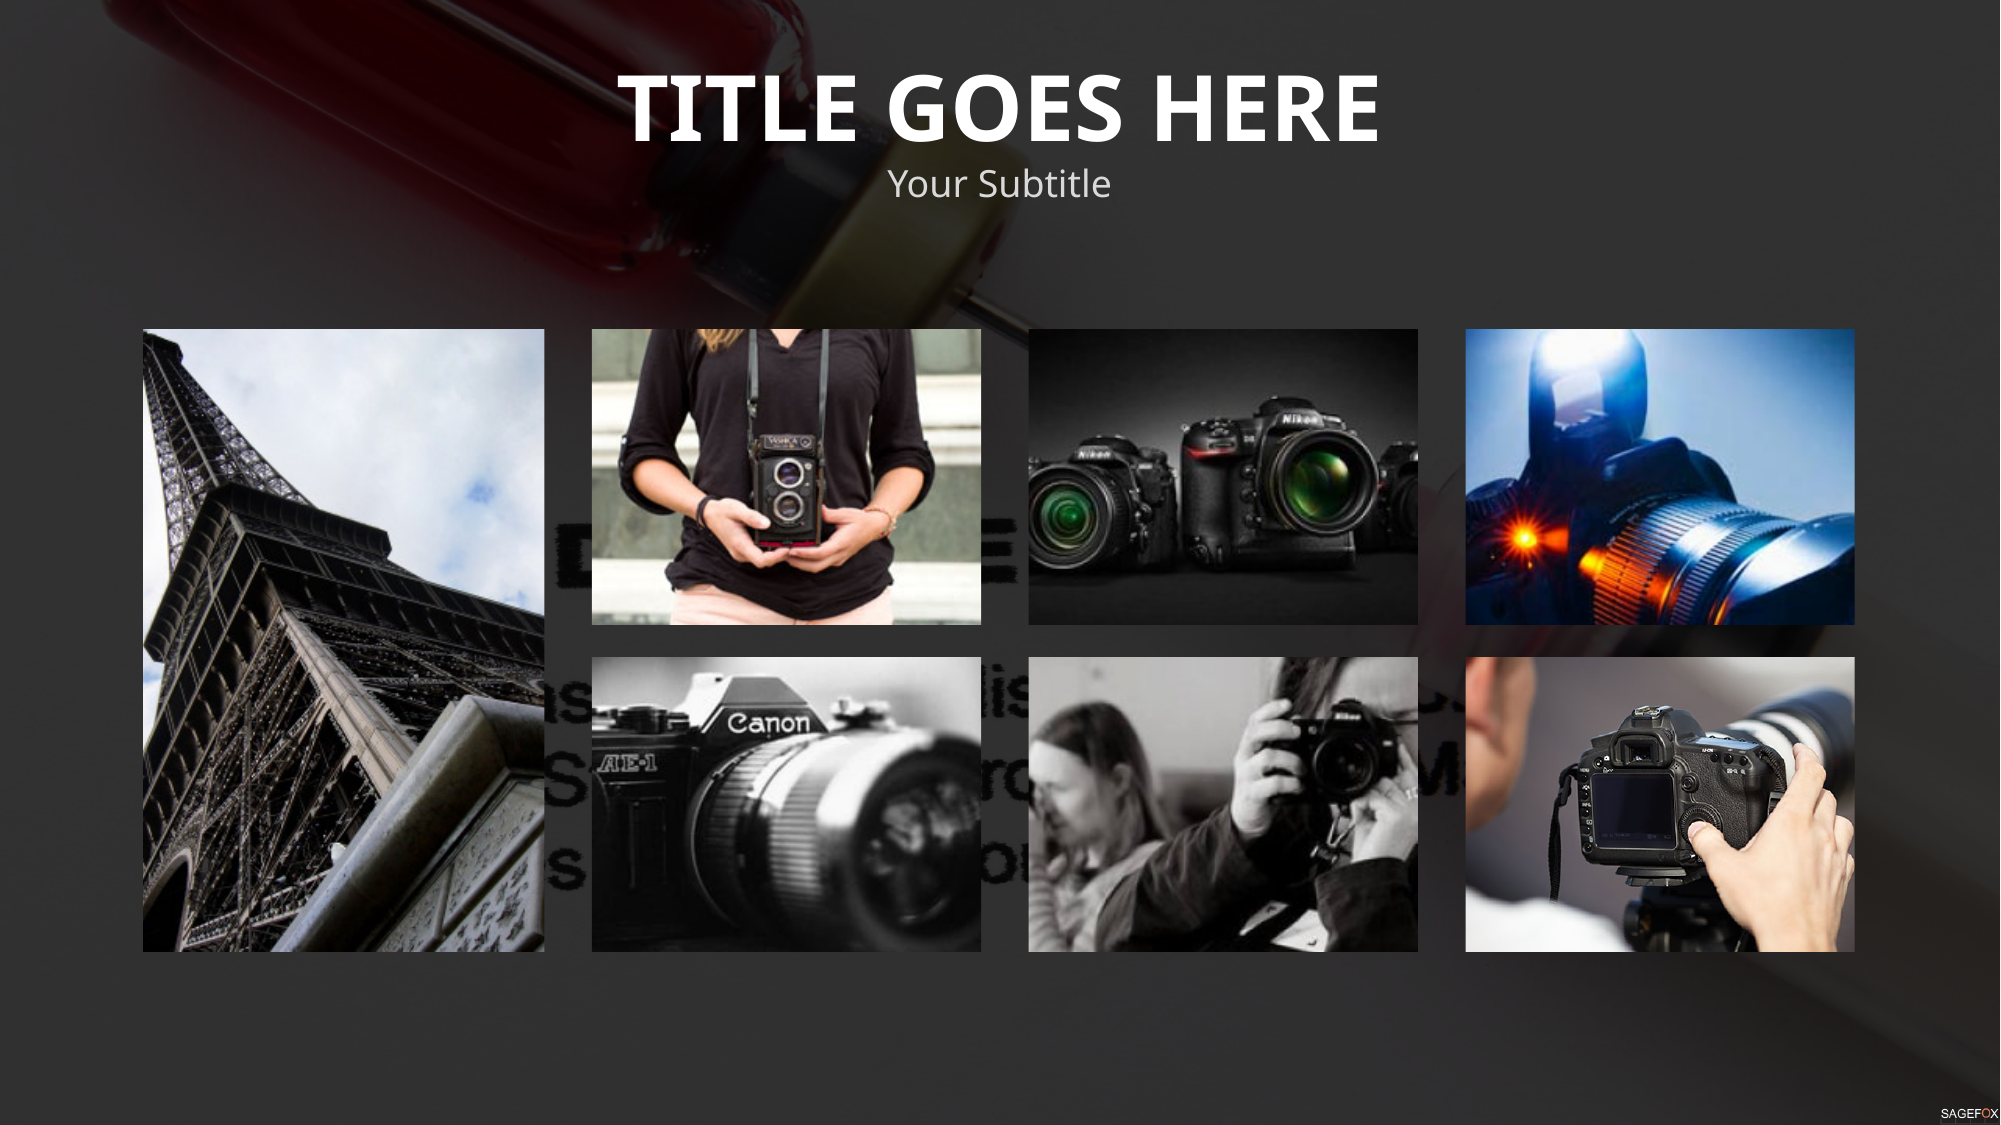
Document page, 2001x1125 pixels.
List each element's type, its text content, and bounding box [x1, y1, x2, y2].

picture [0, 0, 2001, 1125]
text_box TITLE GOES HERE Your Subtitle [548, 42, 1452, 212]
